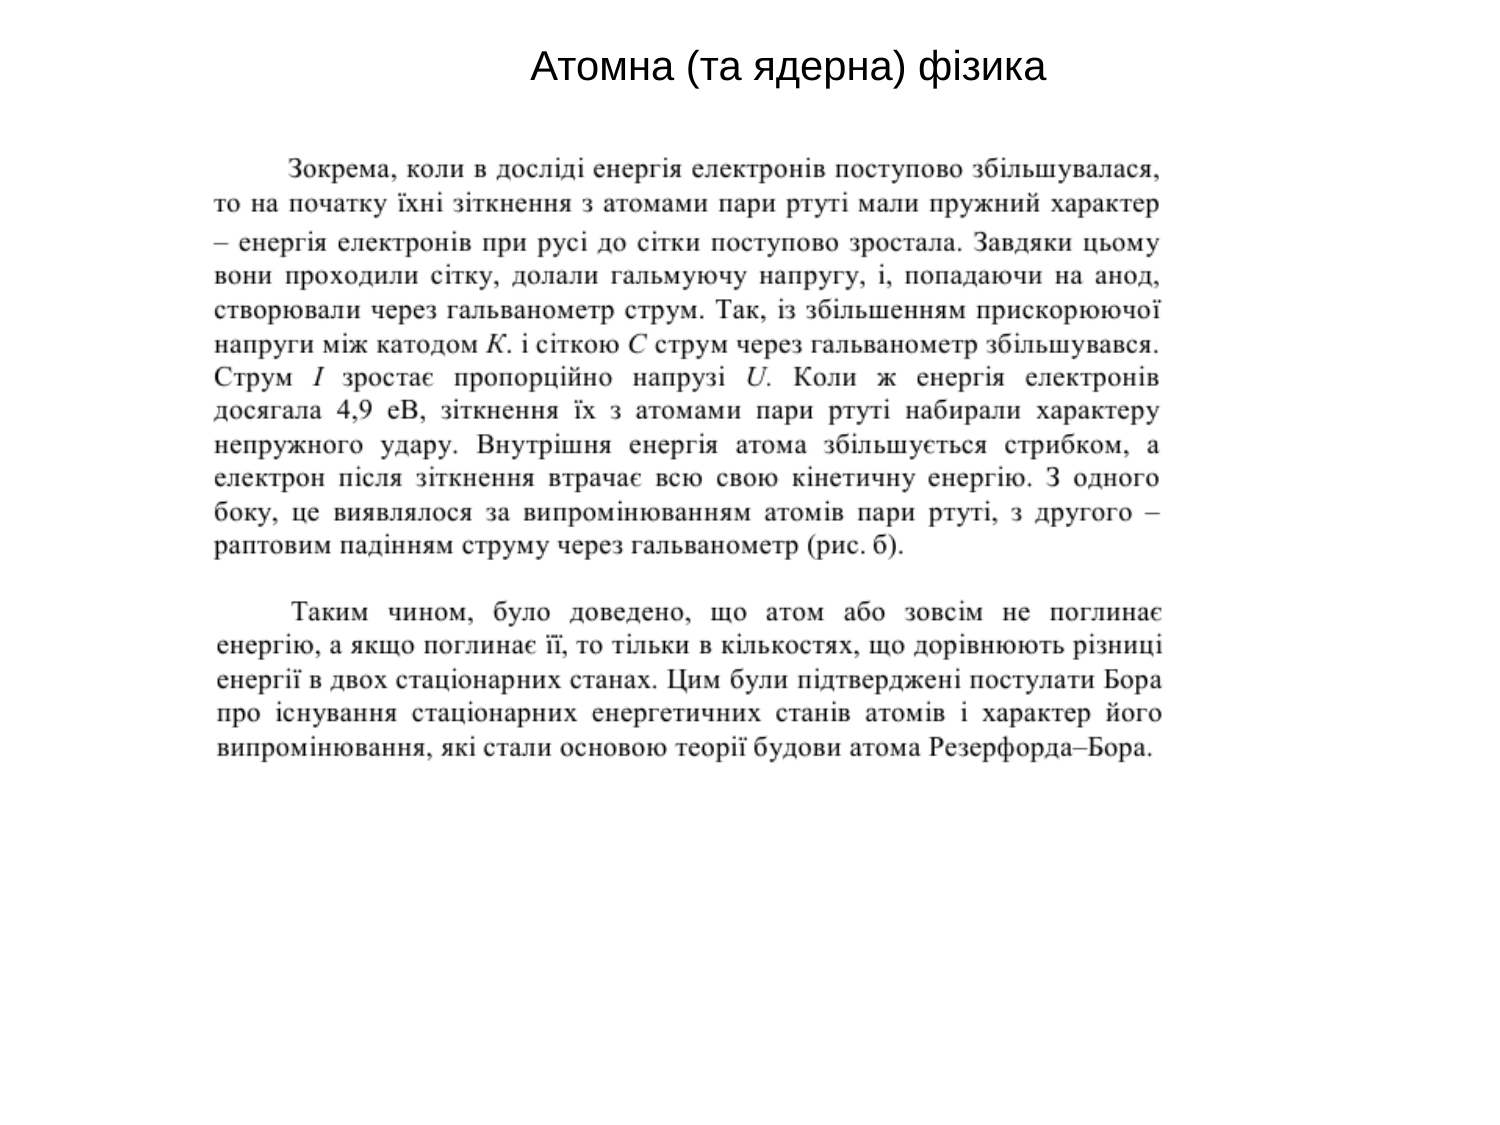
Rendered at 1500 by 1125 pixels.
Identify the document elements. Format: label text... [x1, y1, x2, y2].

text_box Атомна (та ядерна) фізика [515, 31, 1062, 96]
picture [207, 597, 1182, 764]
picture [206, 157, 1173, 571]
